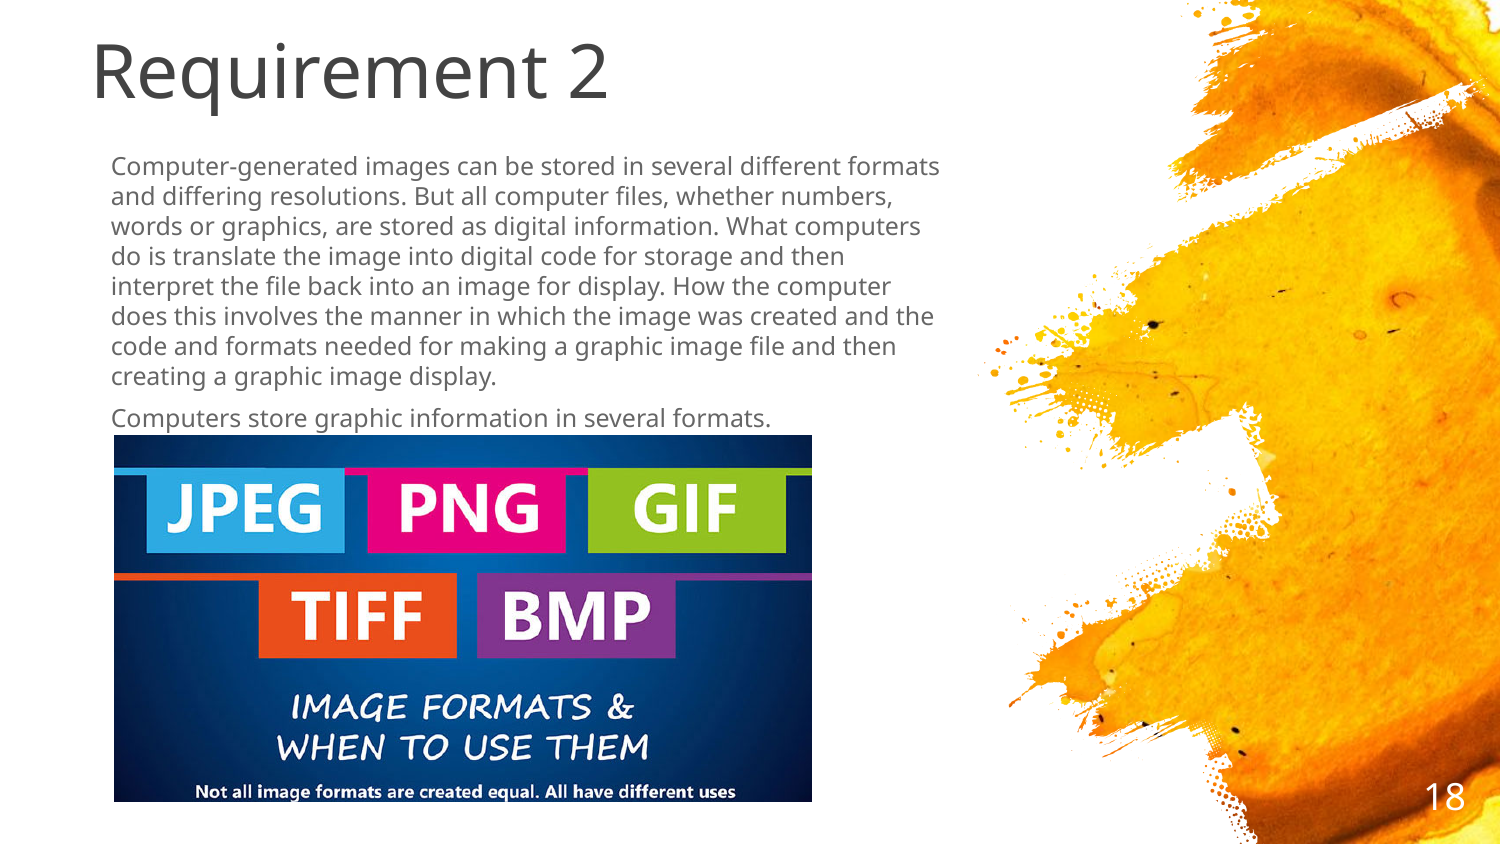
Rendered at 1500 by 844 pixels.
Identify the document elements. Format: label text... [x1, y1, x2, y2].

slide_number 18 [1391, 766, 1482, 832]
picture [0, 0, 1500, 844]
title Requirement 2 [75, 21, 980, 129]
list Computer-generated images can be stored in several different formats and differing resolutions. But all computer files, whether numbers, words or graphics, are stored as digital information. What computers do is translate the image into digital code for storage and then interpret the file back into an image for display. How the computer does this involves the manner in which the image was created and the code and formats needed for making a graphic image file and then creating a graphic image display. Computers store graphic information in several formats. [75, 135, 969, 792]
